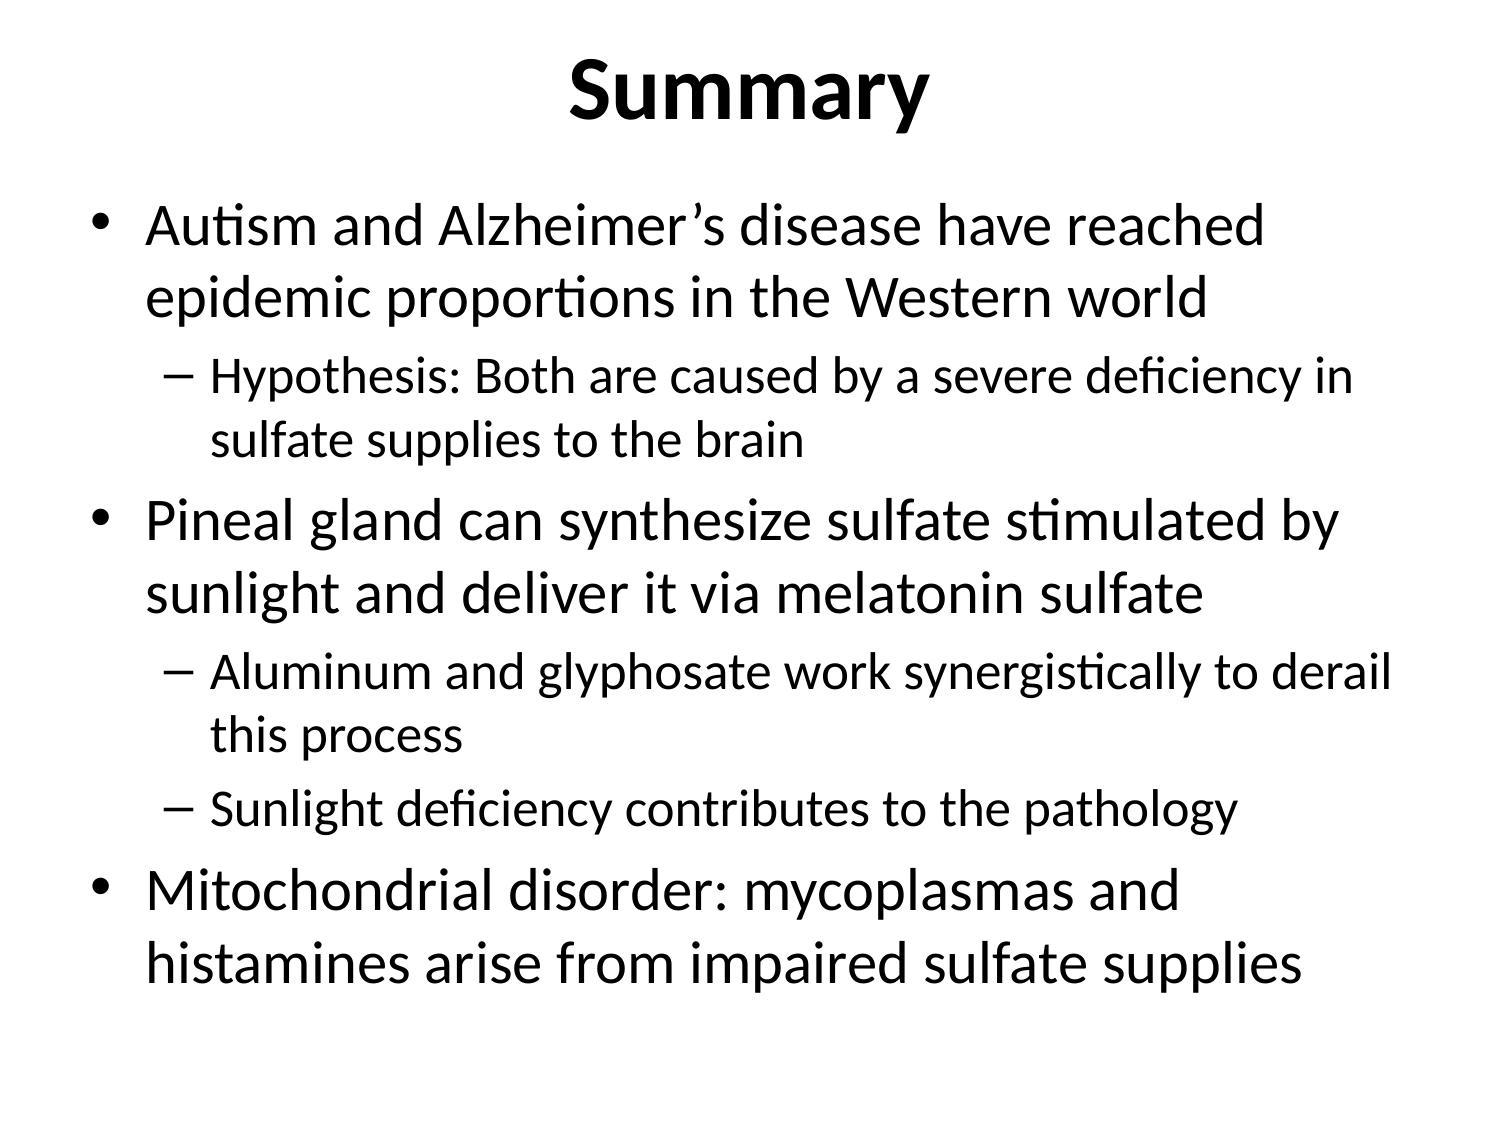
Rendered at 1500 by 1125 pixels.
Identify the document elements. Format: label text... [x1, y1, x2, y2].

list Autism and Alzheimer’s disease have reached epidemic proportions in the Western world Hypothesis: Both are caused by a severe deficiency in sulfate supplies to the brain Pineal gland can synthesize sulfate stimulated by sunlight and deliver it via melatonin sulfate Aluminum and glyphosate work synergistically to derail this process Sunlight deficiency contributes to the pathology Mitochondrial disorder: mycoplasmas and histamines arise from impaired sulfate supplies [75, 176, 1473, 1012]
title Summary [75, 0, 1425, 176]
